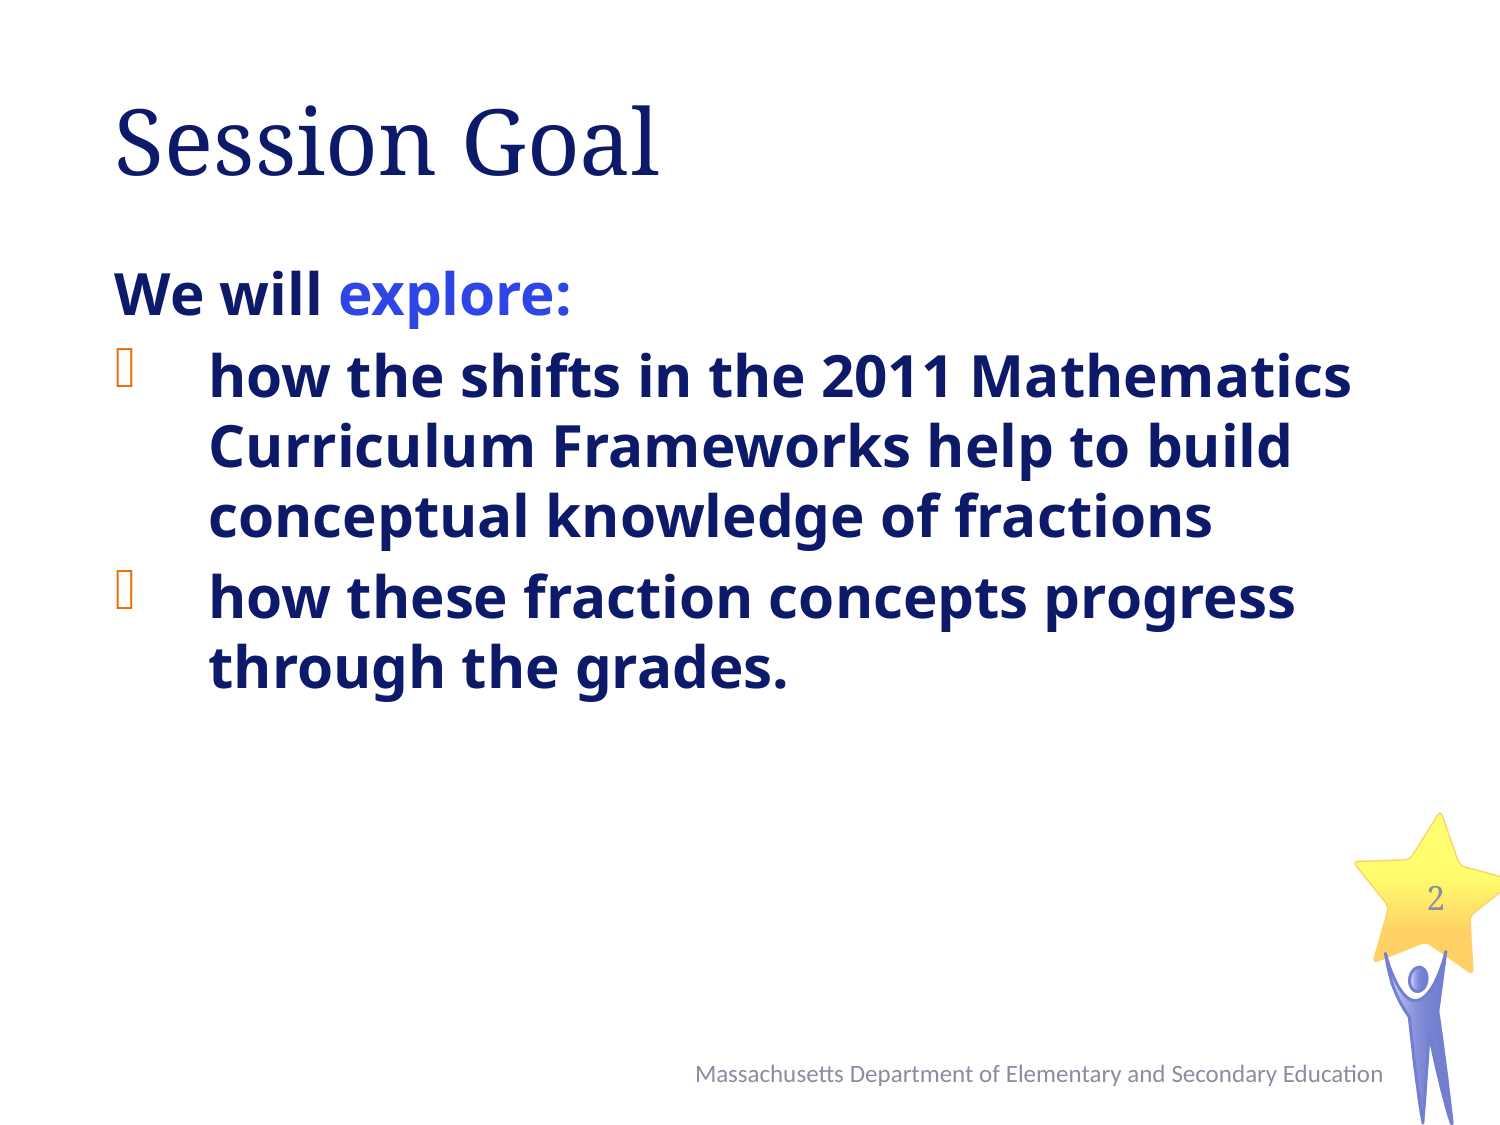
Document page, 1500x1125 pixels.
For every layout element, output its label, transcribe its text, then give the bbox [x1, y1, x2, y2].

footer Massachusetts Department of Elementary and Secondary Education [512, 1042, 1400, 1103]
title Session Goal [99, 44, 1401, 233]
slide_number 2 [1392, 862, 1480, 938]
text_box PARCC Prototype Item http://www.parcconline.org/samples/item-task-prototypes [1354, 812, 1500, 1125]
list We will explore: how the shifts in the 2011 Mathematics Curriculum Frameworks help to build conceptual knowledge of fractions how these fraction concepts progress through the grades. [99, 249, 1401, 1006]
